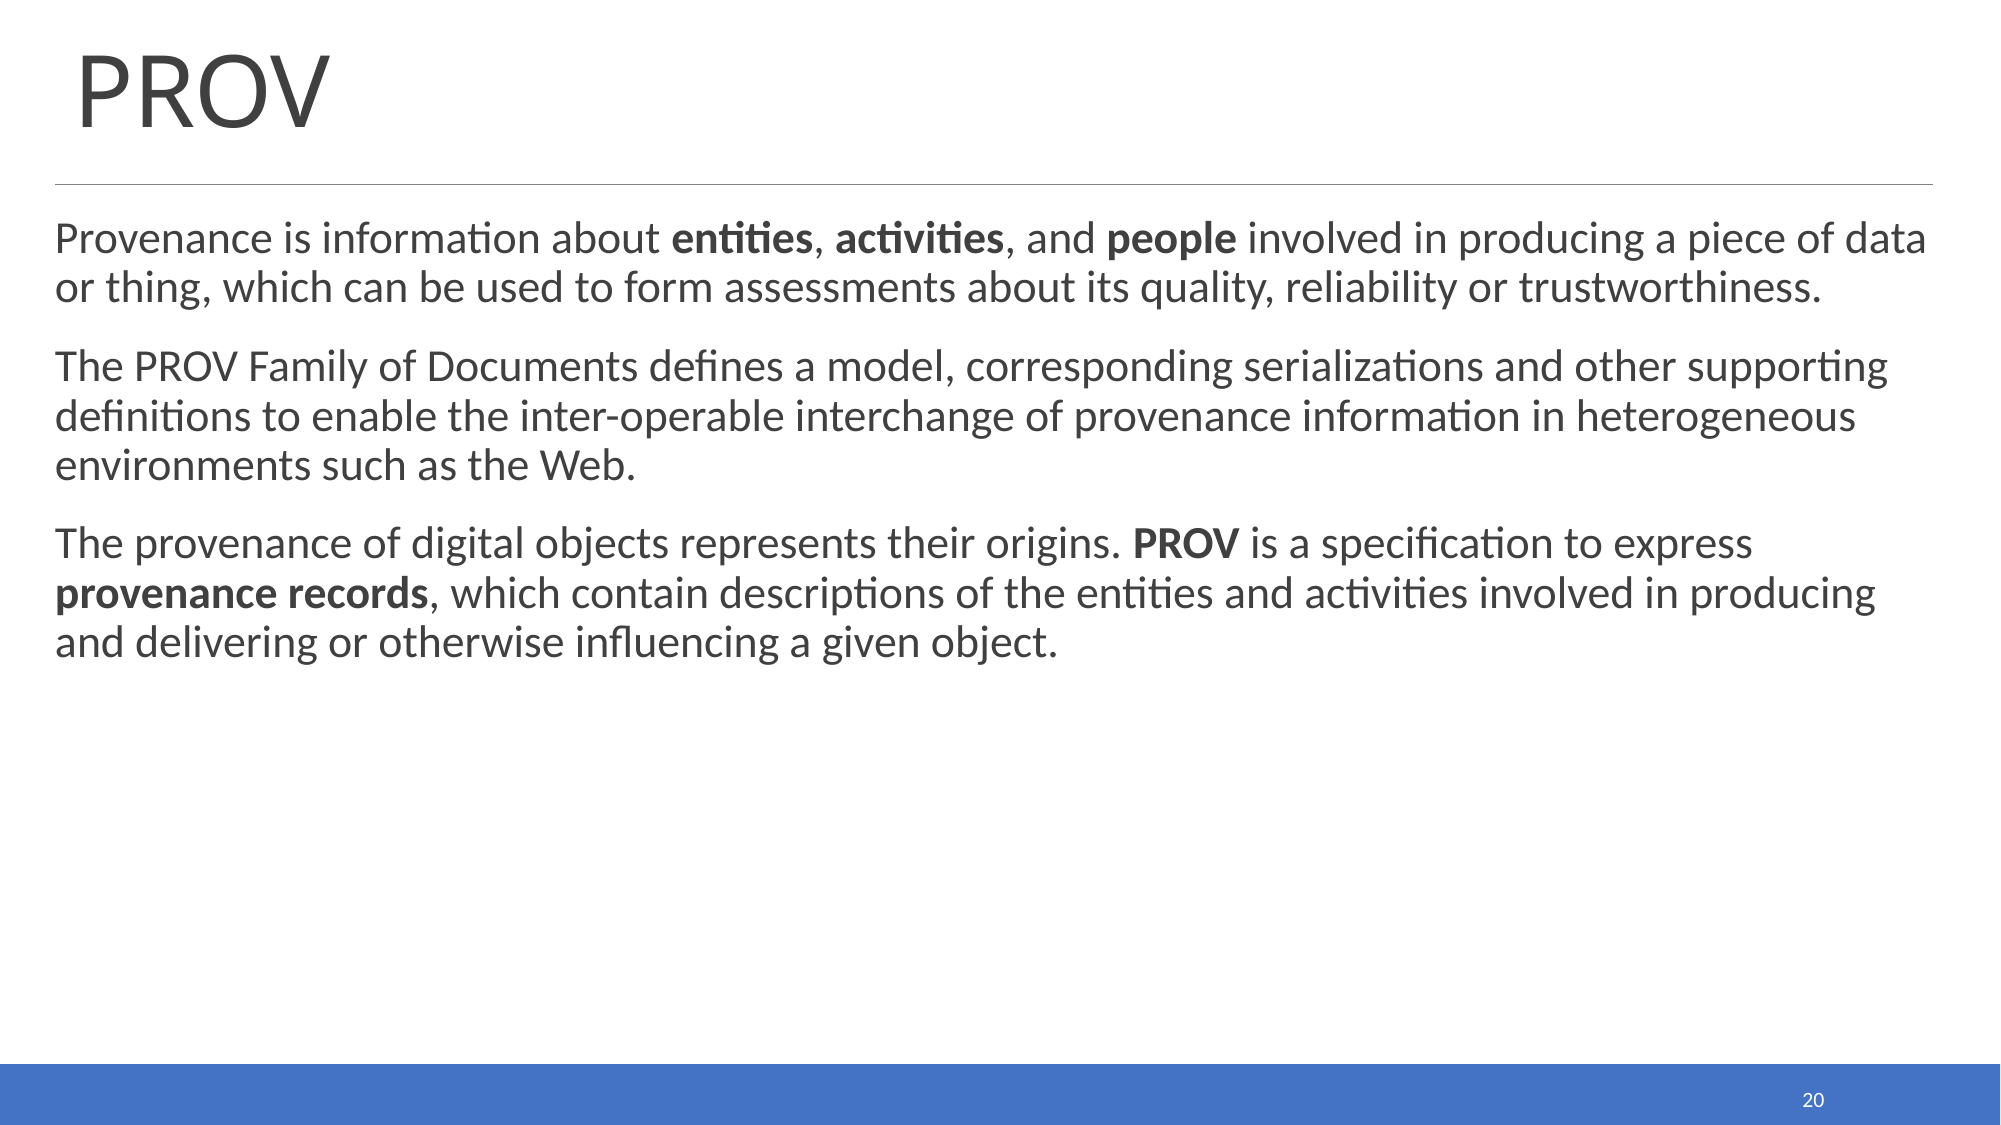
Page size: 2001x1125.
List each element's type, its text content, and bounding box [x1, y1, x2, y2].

list Provenance is information about entities, activities, and people involved in producing a piece of data or thing, which can be used to form assessments about its quality, reliability or trustworthiness. The PROV Family of Documents defines a model, corresponding serializations and other supporting definitions to enable the inter-operable interchange of provenance information in heterogeneous environments such as the Web. The provenance of digital objects represents their origins. PROV is a specification to express provenance records, which contain descriptions of the entities and activities involved in producing and delivering or otherwise influencing a given object. [55, 208, 1934, 1035]
title PROV [59, 29, 1938, 156]
slide_number 20 [1624, 1077, 1840, 1120]
